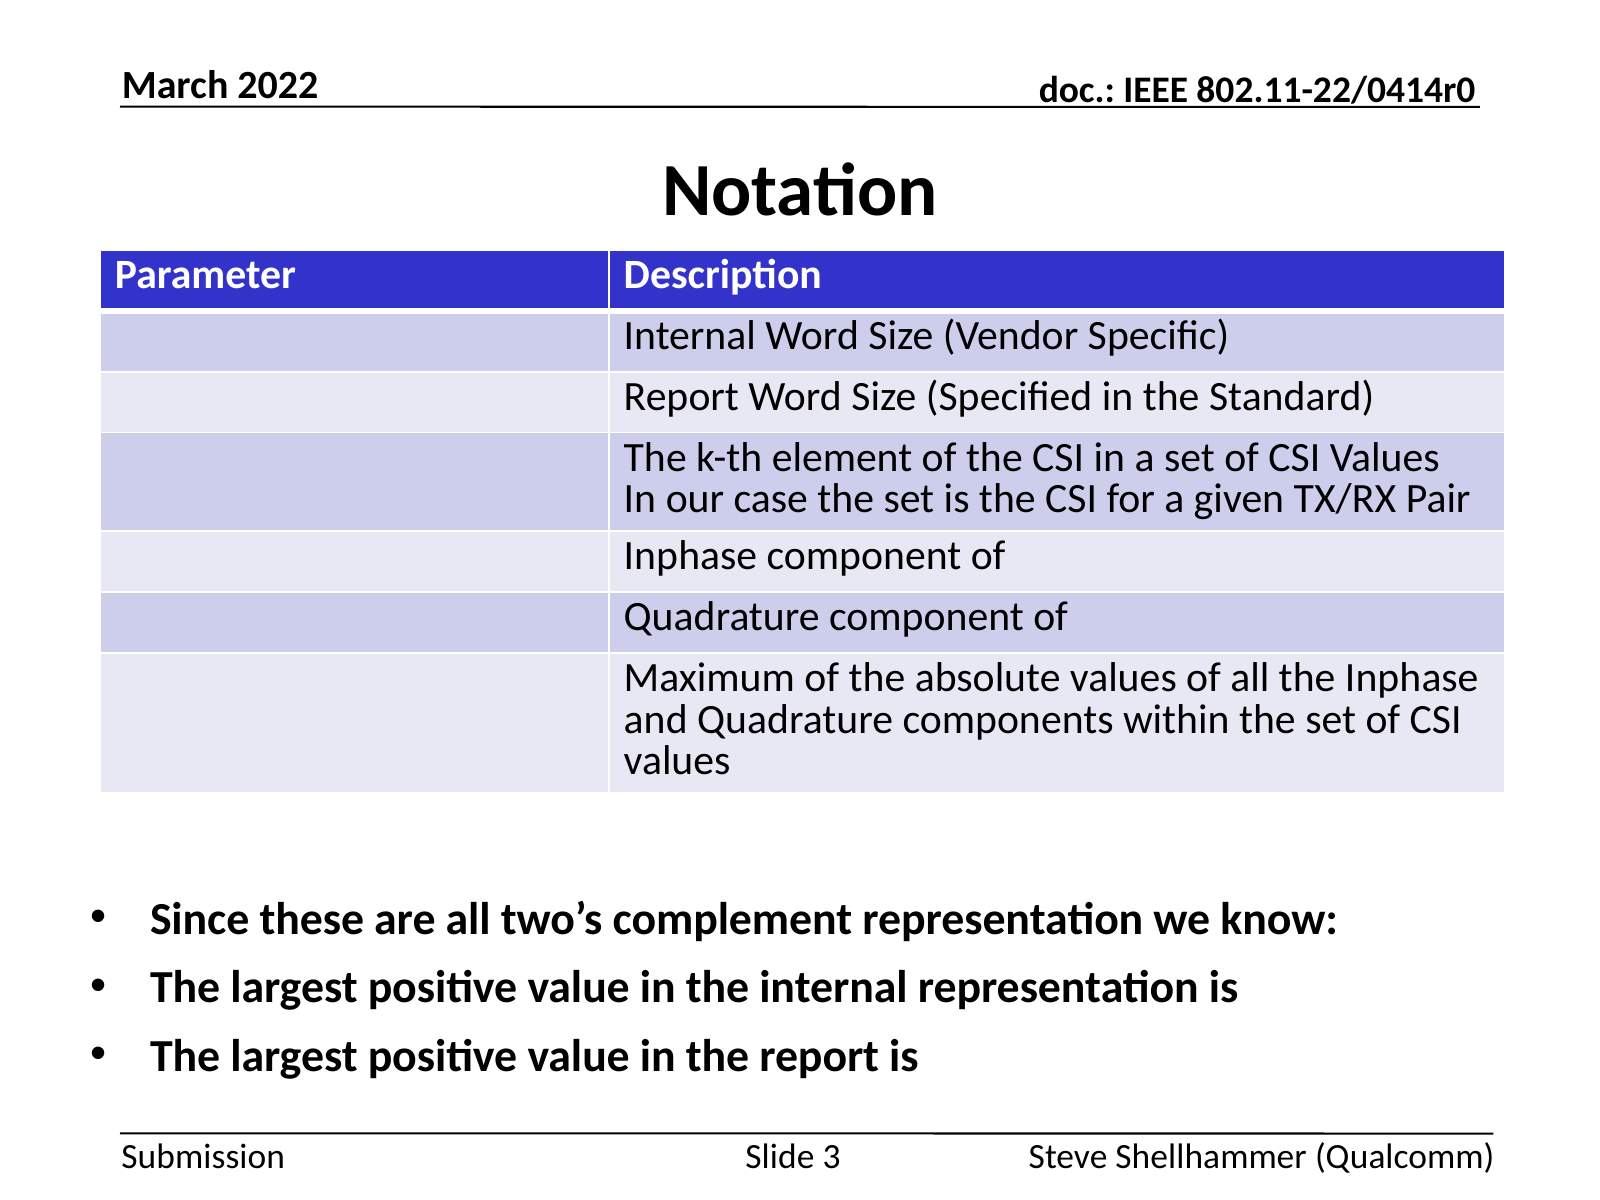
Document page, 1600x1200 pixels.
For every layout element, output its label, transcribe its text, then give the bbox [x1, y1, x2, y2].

slide_number Slide 3 [733, 1132, 854, 1197]
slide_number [121, 58, 451, 107]
title Notation [119, 119, 1480, 249]
footer Steve Shellhammer (Qualcomm) [937, 1132, 1495, 1174]
